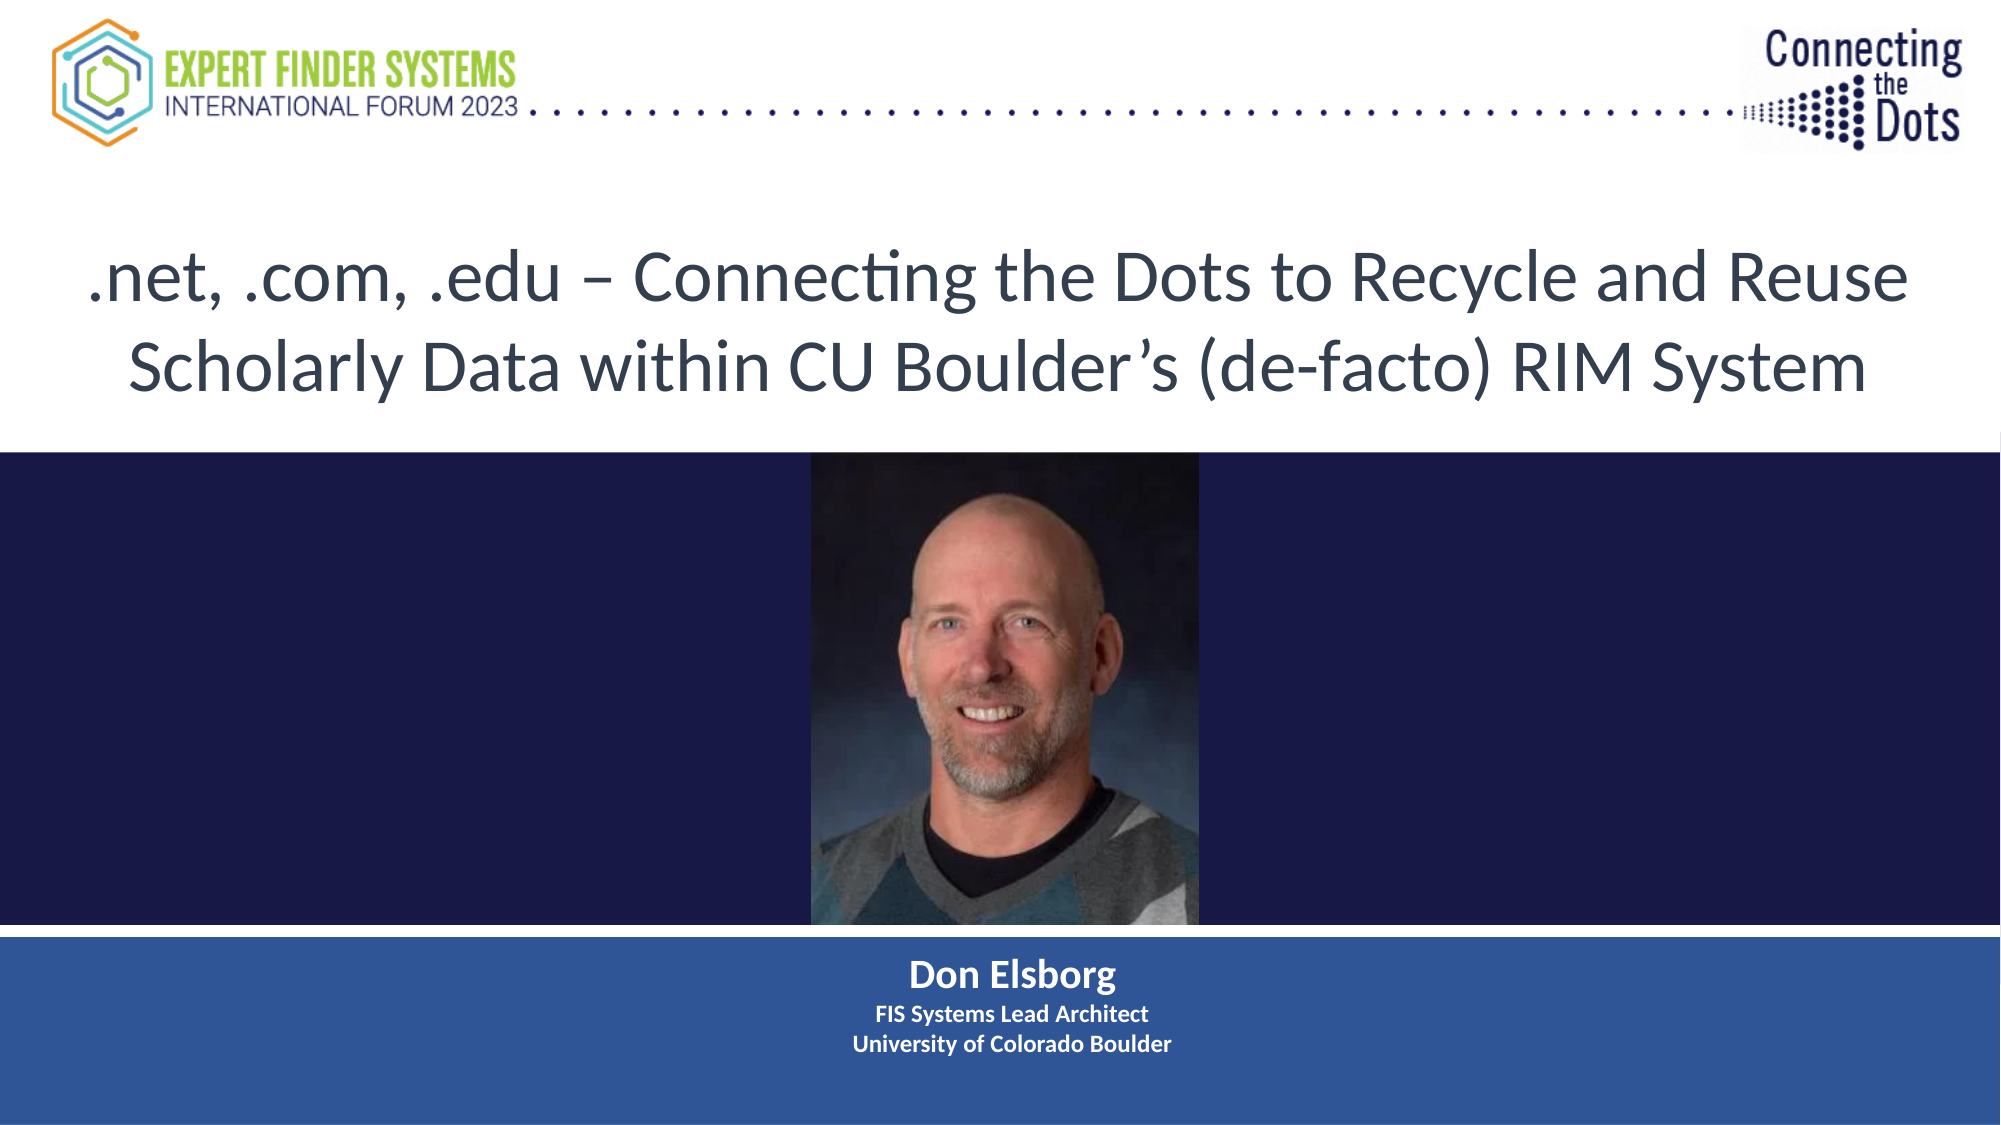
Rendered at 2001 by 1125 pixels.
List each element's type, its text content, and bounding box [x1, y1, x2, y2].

picture [527, 100, 1735, 122]
text_box [0, 187, 2000, 454]
picture [1740, 27, 1965, 154]
text_box .net, .com, .edu – Connecting the Dots to Recycle and Reuse Scholarly Data within CU Boulder’s (de-facto) RIM System [43, 219, 1955, 414]
text_box [0, 937, 2000, 1125]
picture [51, 18, 522, 148]
picture [811, 449, 1199, 930]
text_box Don Elsborg FIS Systems Lead Architect University of Colorado Boulder [618, 939, 1408, 1065]
